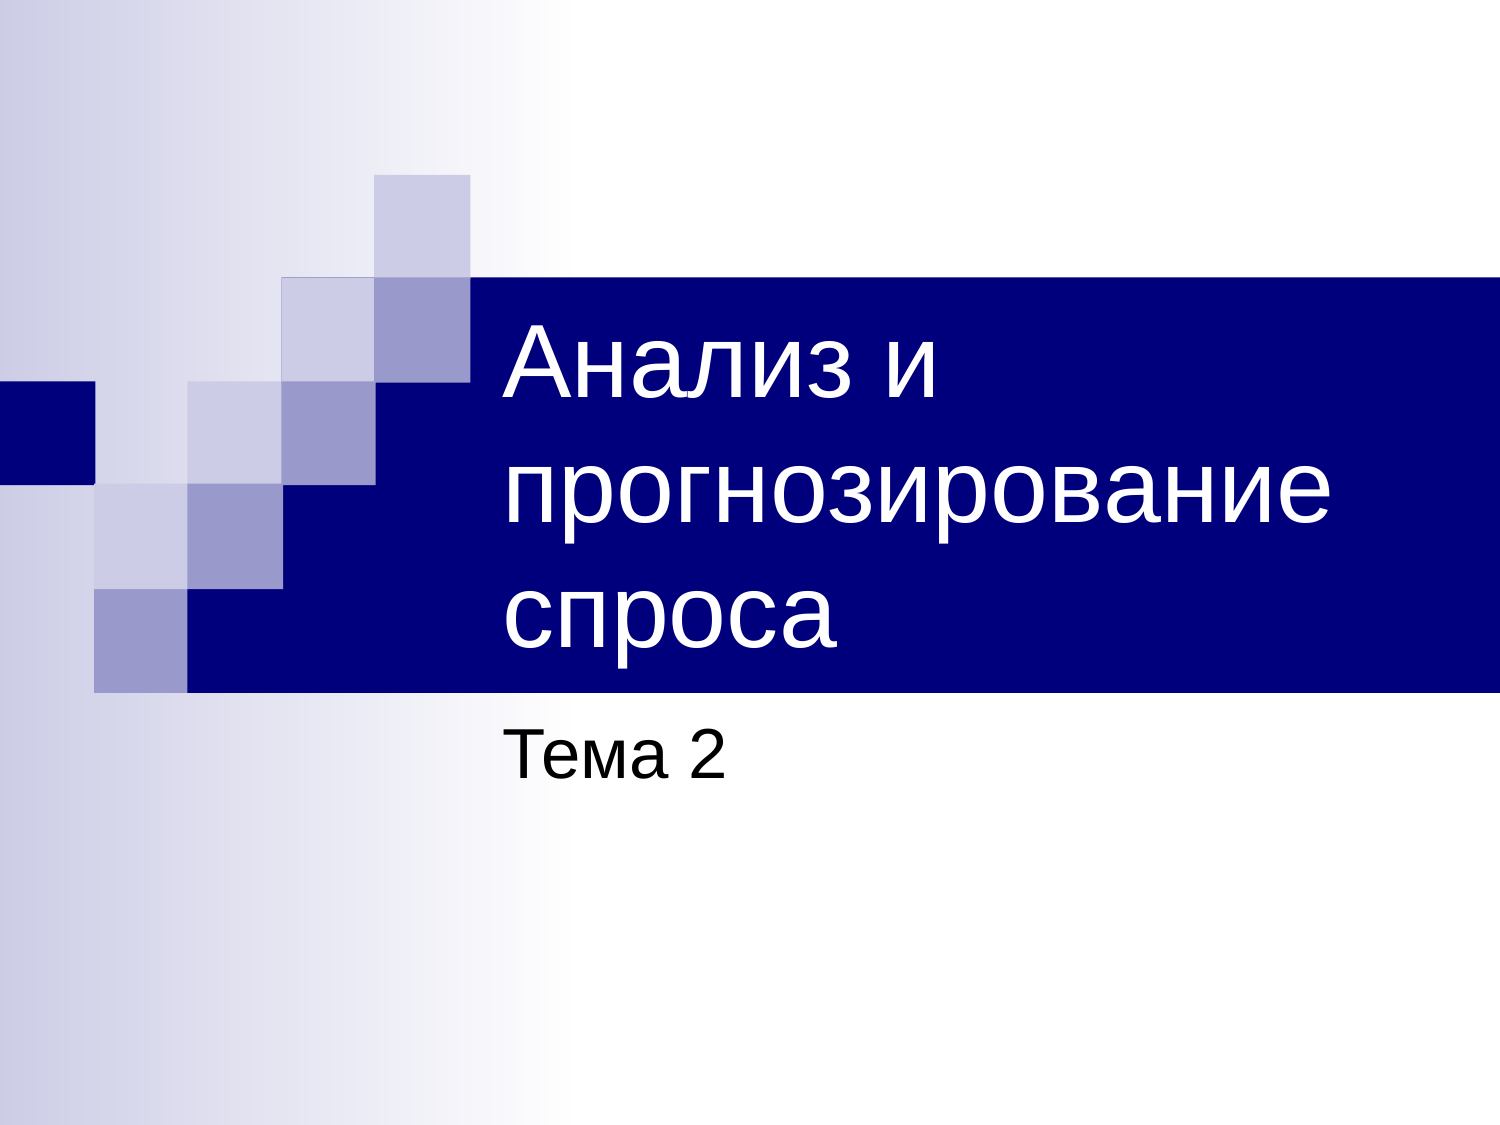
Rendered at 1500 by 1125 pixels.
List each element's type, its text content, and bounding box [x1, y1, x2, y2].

subtitle Тема 2 [487, 699, 1475, 988]
title Анализ и прогнозирование спроса [487, 299, 1475, 663]
